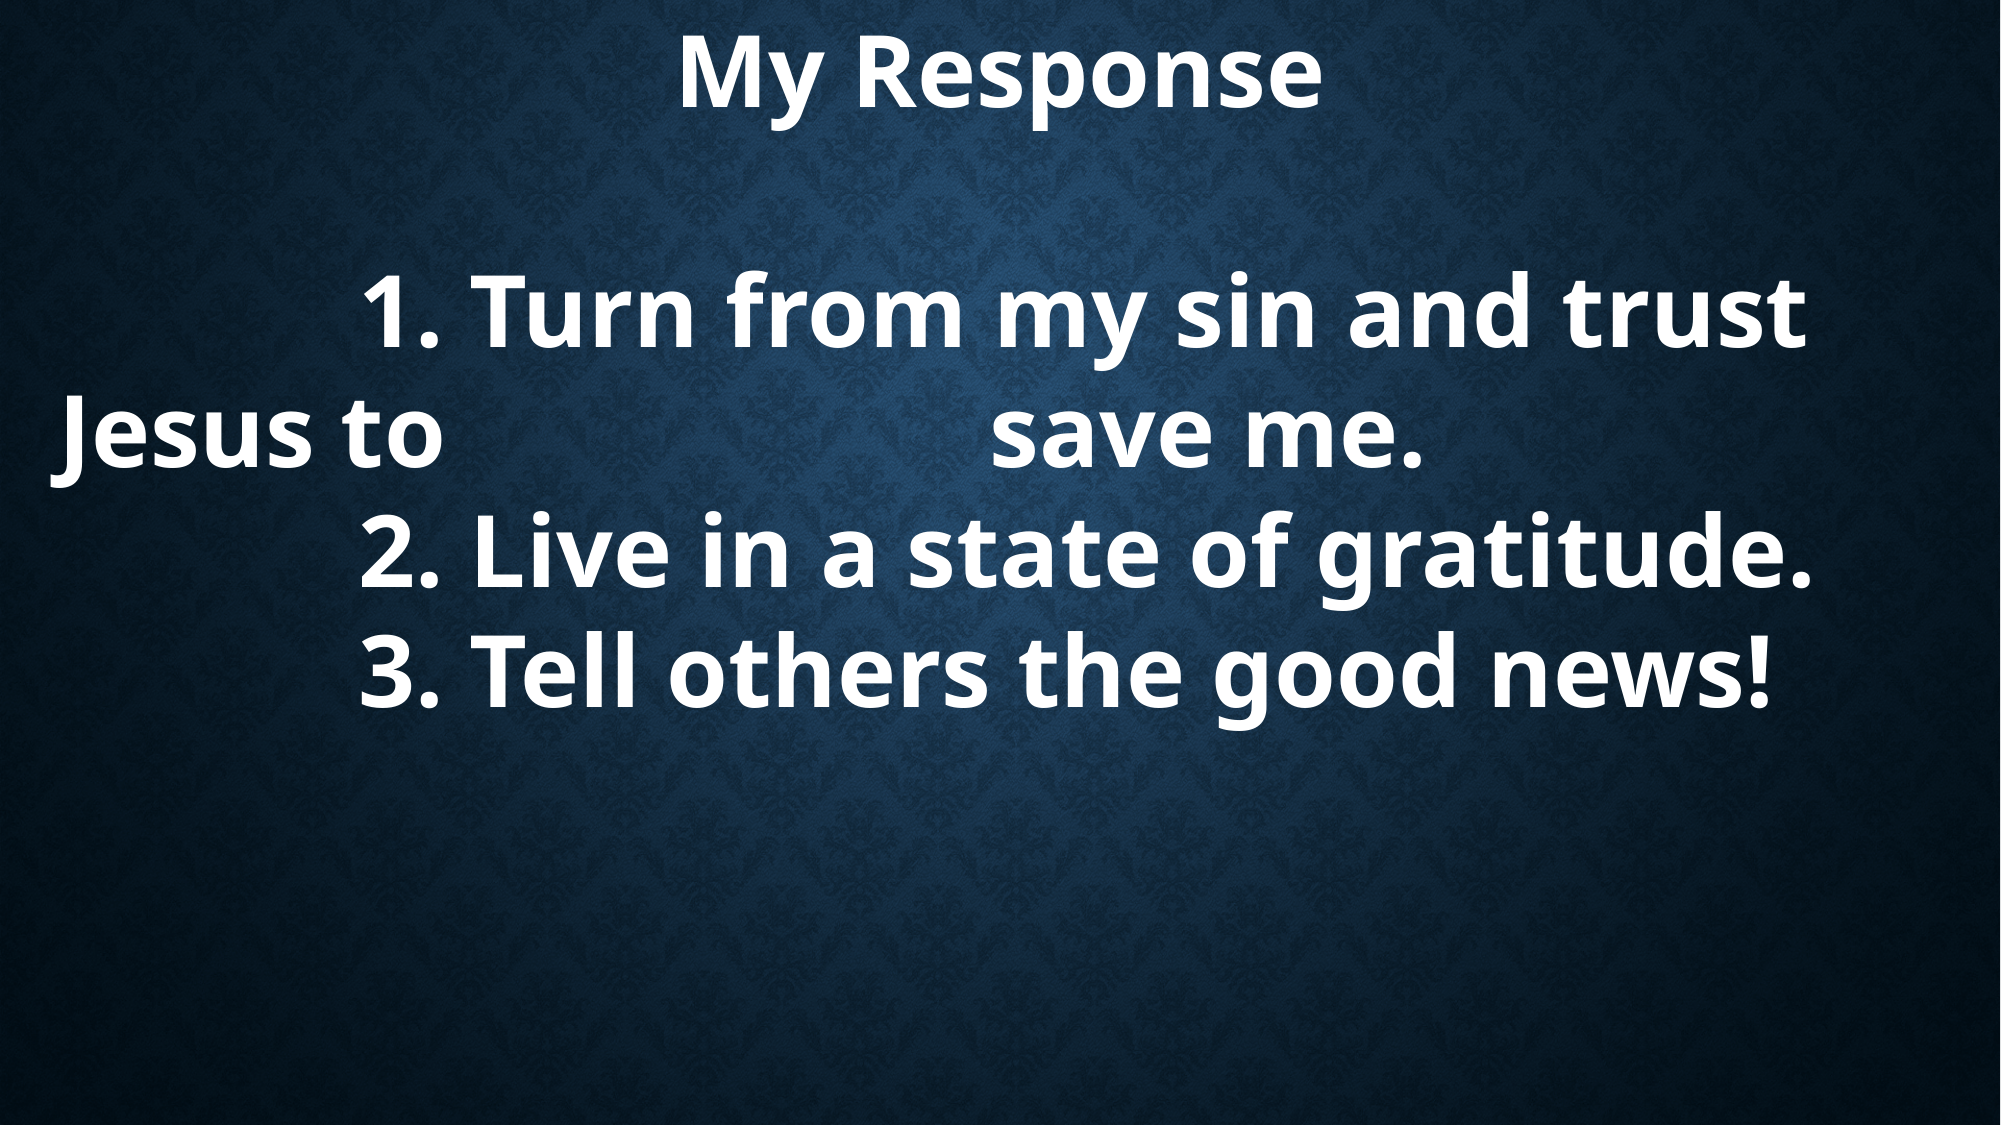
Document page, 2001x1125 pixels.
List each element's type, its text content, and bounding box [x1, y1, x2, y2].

text_box My Response 1. Turn from my sin and trust Jesus to save me. 2. Live in a state of gratitude. 3. Tell others the good news! [43, 0, 1957, 975]
